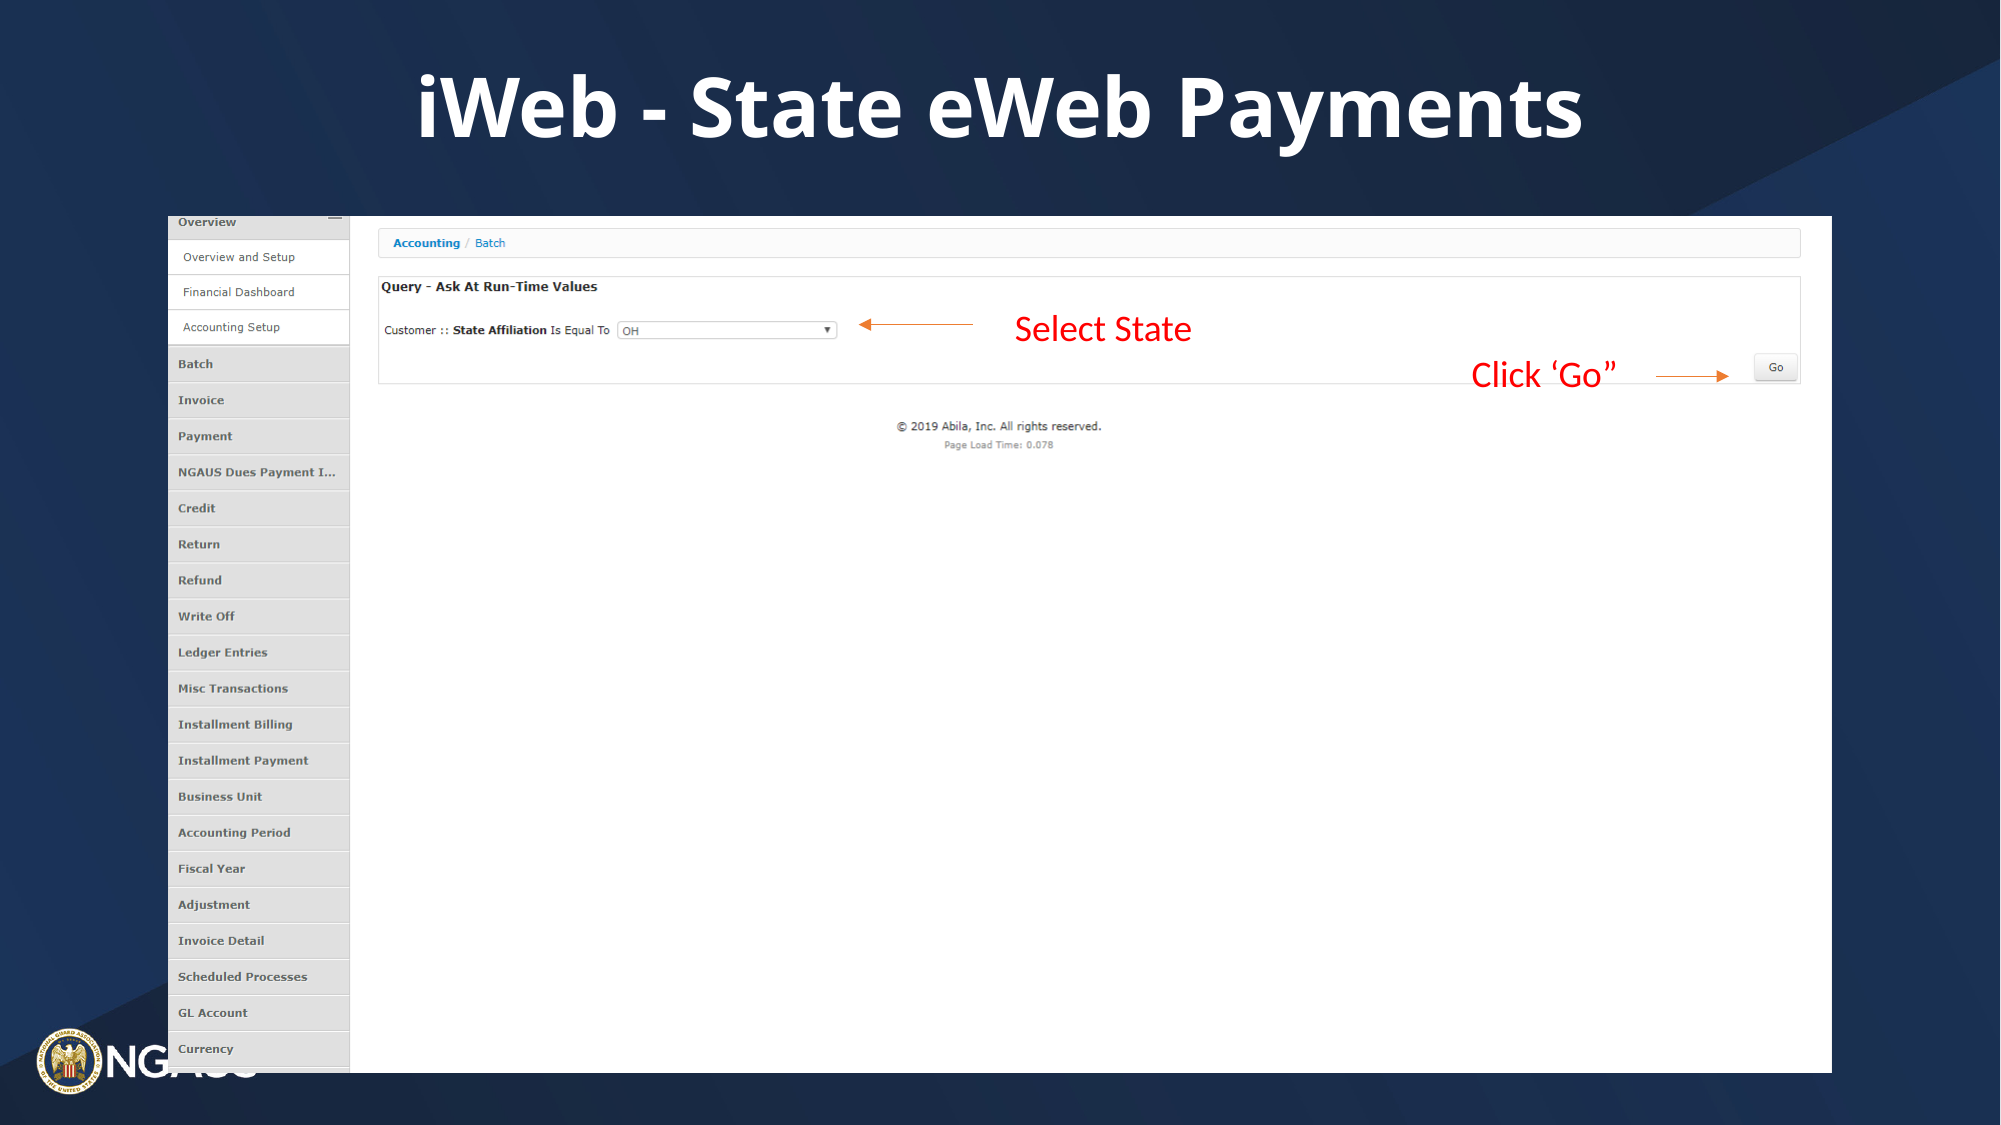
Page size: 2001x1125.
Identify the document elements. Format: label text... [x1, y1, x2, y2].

title iWeb - State eWeb Payments [220, 58, 1781, 164]
picture [0, 0, 2001, 1125]
